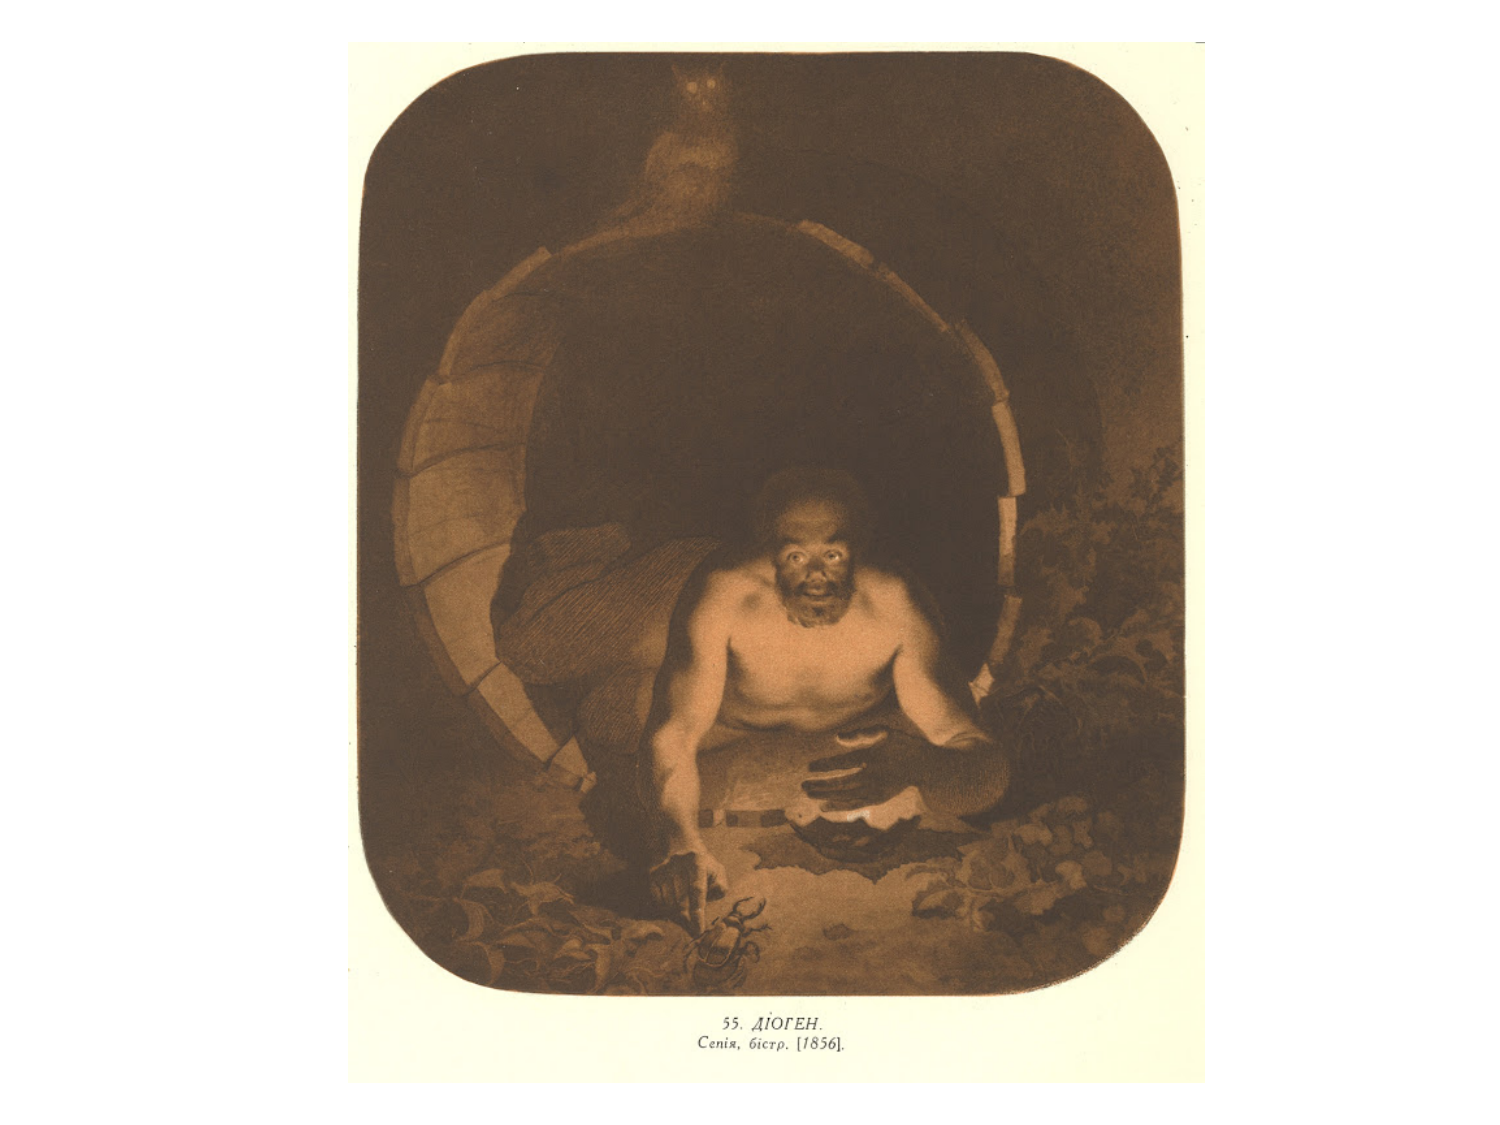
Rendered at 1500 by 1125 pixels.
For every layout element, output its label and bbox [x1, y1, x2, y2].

picture [348, 42, 1205, 1083]
